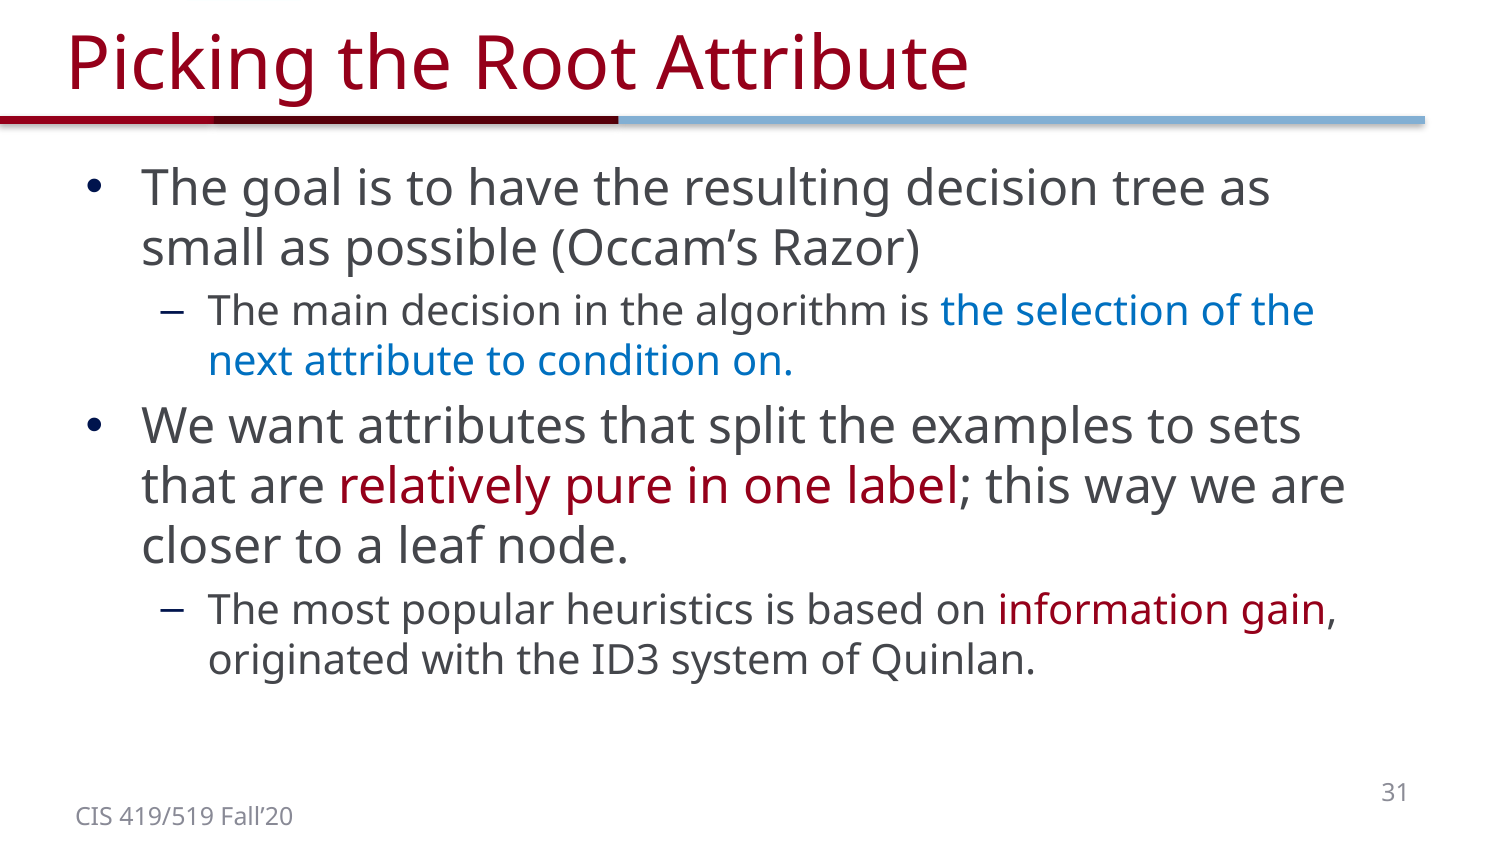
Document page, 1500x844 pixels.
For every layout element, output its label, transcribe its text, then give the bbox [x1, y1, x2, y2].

title Picking the Root Attribute [50, 2, 1401, 117]
slide_number 31 [1074, 770, 1425, 816]
list The goal is to have the resulting decision tree as small as possible (Occam’s Razor) The main decision in the algorithm is the selection of the next attribute to condition on. We want attributes that split the examples to sets that are relatively pure in one label; this way we are closer to a leaf node. The most popular heuristics is based on information gain, originated with the ID3 system of Quinlan. [70, 148, 1421, 754]
